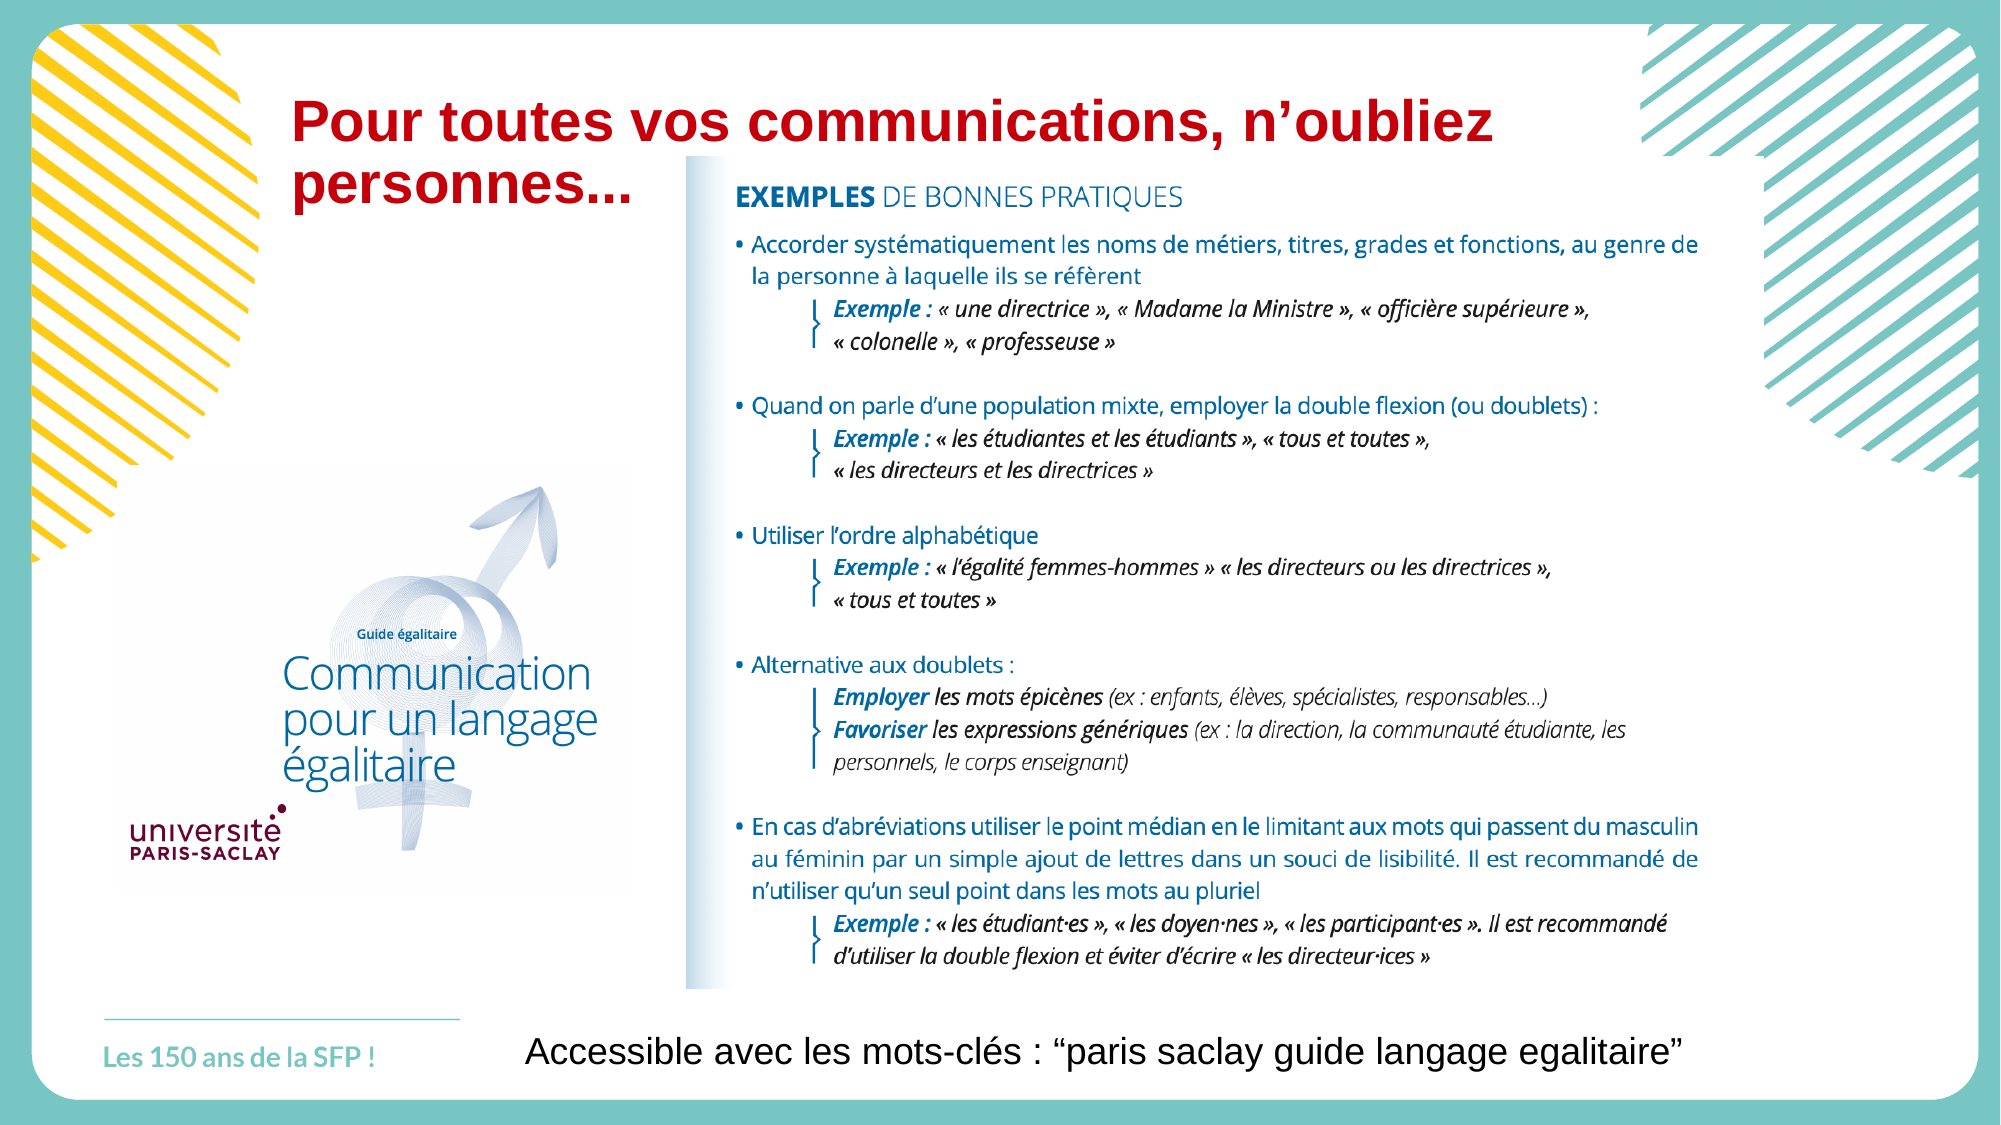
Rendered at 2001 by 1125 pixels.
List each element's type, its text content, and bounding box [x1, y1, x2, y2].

text_box Accessible avec les mots-clés : “paris saclay guide langage egalitaire” [509, 1019, 1905, 1125]
picture [0, 0, 2001, 1125]
text_box Pour toutes vos communications, n’oubliez personnes... [276, 45, 1767, 263]
